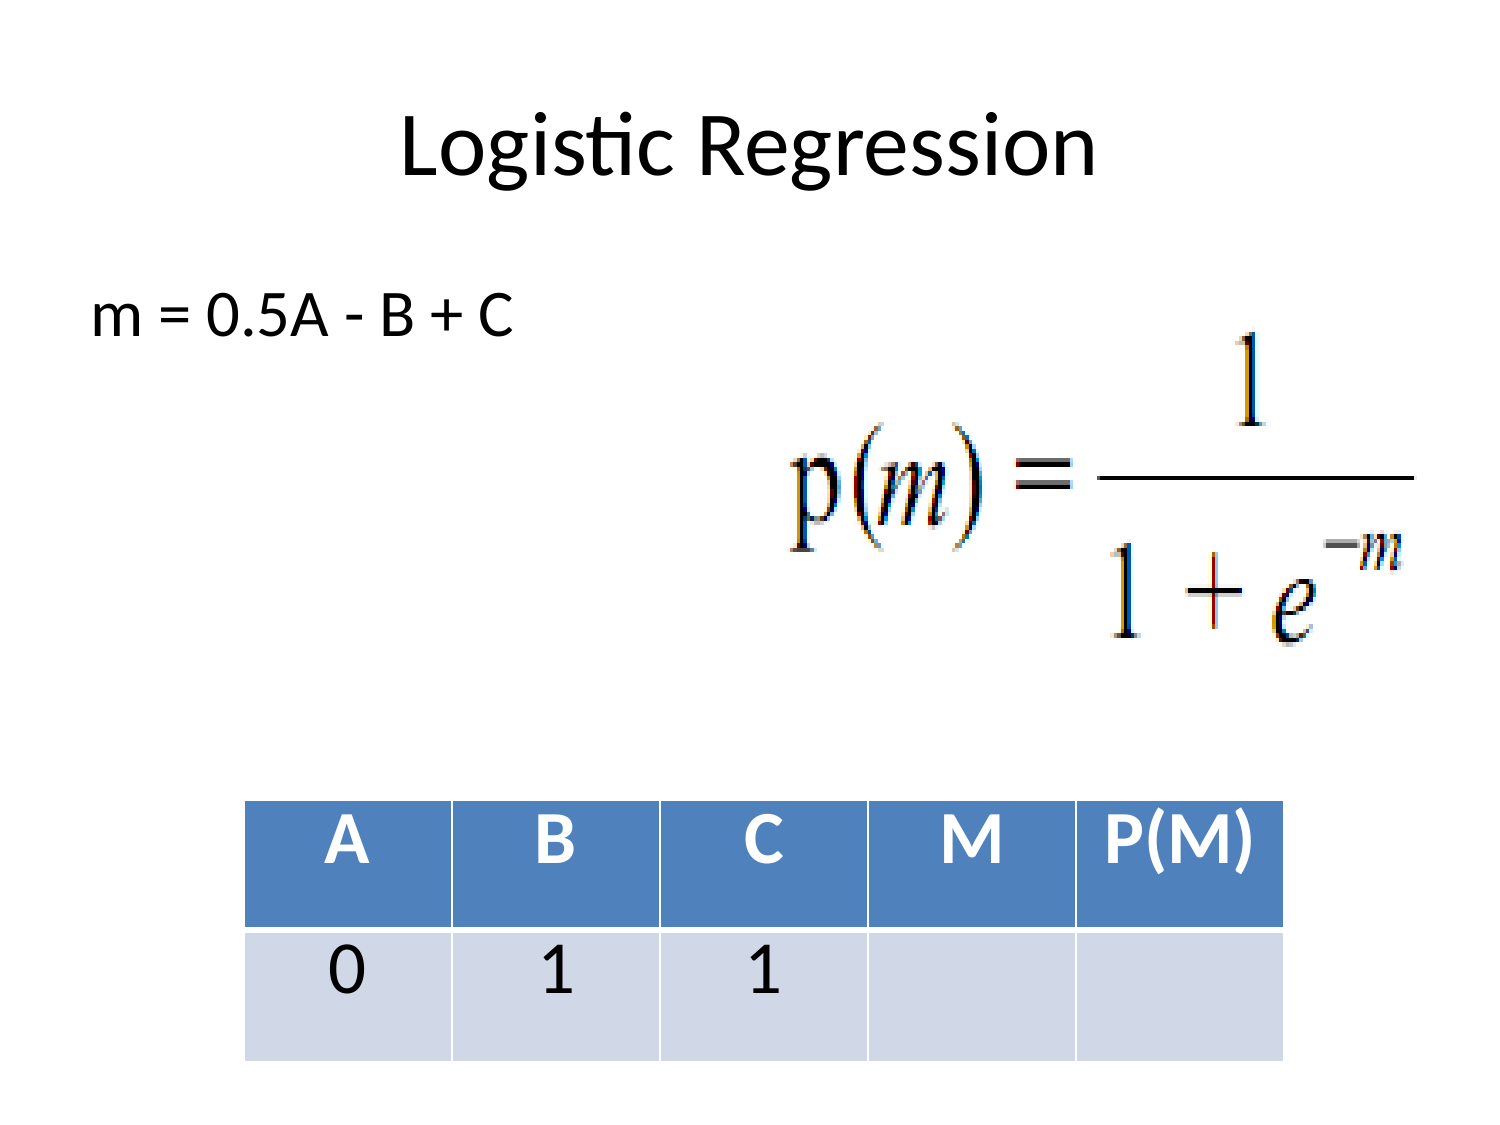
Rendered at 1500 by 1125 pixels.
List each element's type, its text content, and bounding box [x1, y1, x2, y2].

table_cell 0 [245, 933, 451, 1061]
picture [749, 287, 1482, 729]
table_header P(M) [1077, 801, 1283, 927]
table_cell 1 [453, 933, 659, 1061]
table_cell 1 [661, 933, 867, 1061]
table_header C [661, 801, 867, 927]
table_header M [869, 801, 1075, 927]
table_cell [1077, 933, 1283, 1061]
title Logistic Regression [75, 45, 1425, 233]
table_header A [245, 801, 451, 927]
table_header B [453, 801, 659, 927]
list m = 0.5A - B + C [75, 262, 1425, 1005]
table_cell [869, 933, 1075, 1061]
